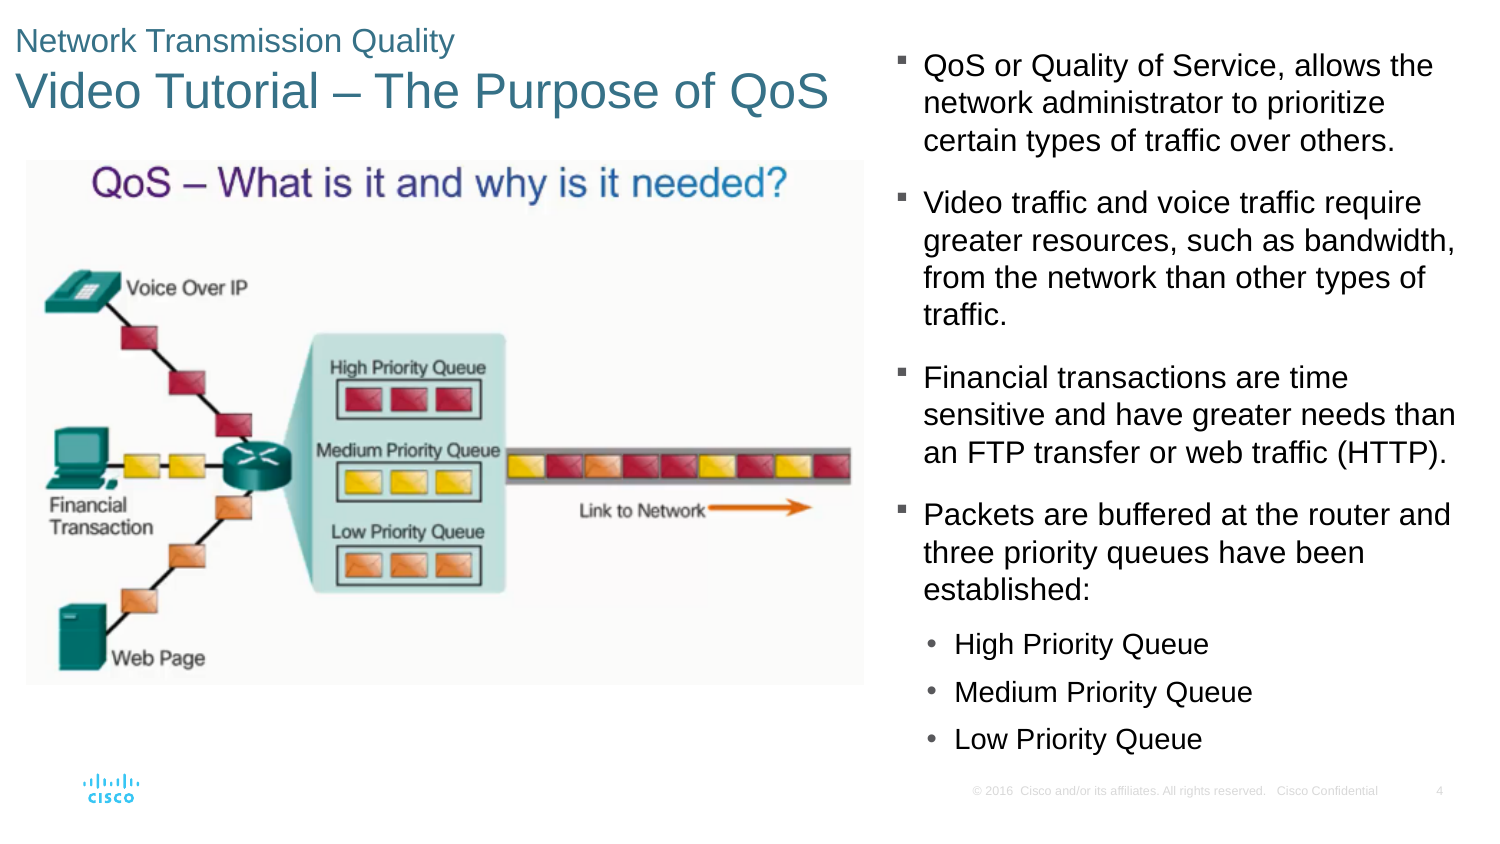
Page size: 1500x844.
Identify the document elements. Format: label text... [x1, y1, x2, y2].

list QoS or Quality of Service, allows the network administrator to prioritize certain types of traffic over others. Video traffic and voice traffic require greater resources, such as bandwidth, from the network than other types of traffic. Financial transactions are time sensitive and have greater needs than an FTP transfer or web traffic (HTTP). Packets are buffered at the router and three priority queues have been established: High Priority Queue Medium Priority Queue Low Priority Queue [880, 37, 1492, 812]
picture [25, 159, 864, 685]
title Network Transmission Quality Video Tutorial – The Purpose of QoS [0, 6, 847, 131]
